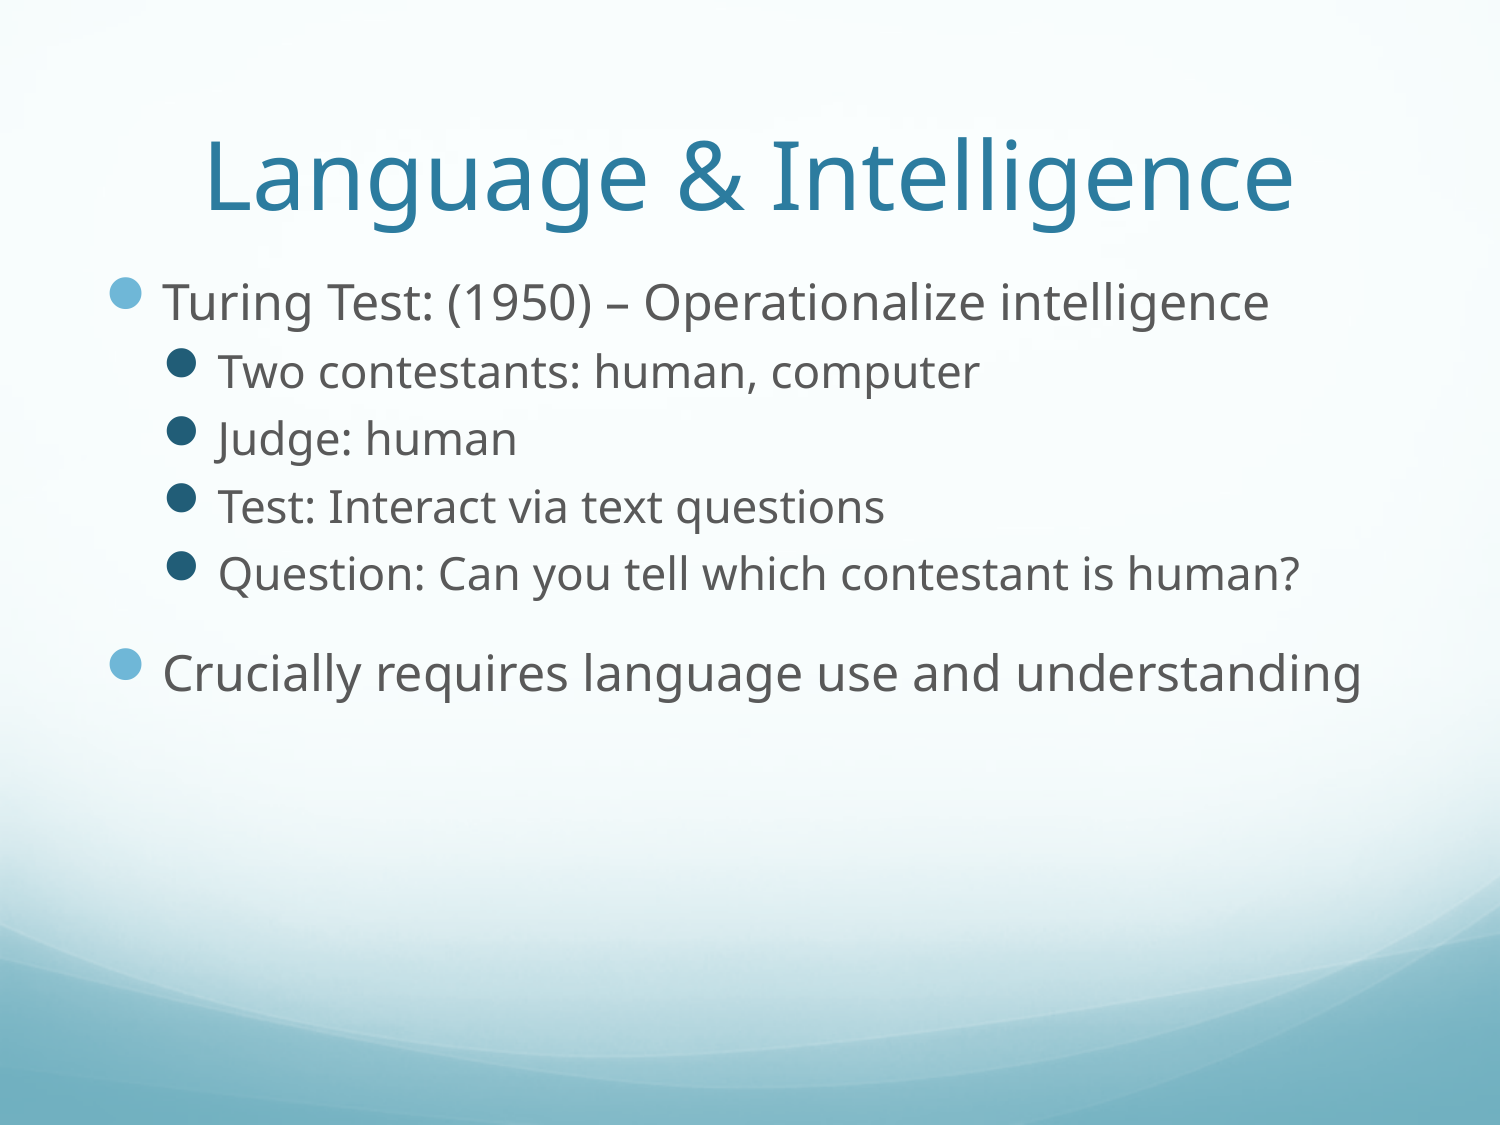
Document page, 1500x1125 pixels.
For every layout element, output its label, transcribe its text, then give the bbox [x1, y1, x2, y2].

list Turing Test: (1950) – Operationalize intelligence Two contestants: human, computer Judge: human Test: Interact via text questions Question: Can you tell which contestant is human? Crucially requires language use and understanding [90, 262, 1410, 975]
title Language & Intelligence [90, 17, 1410, 237]
